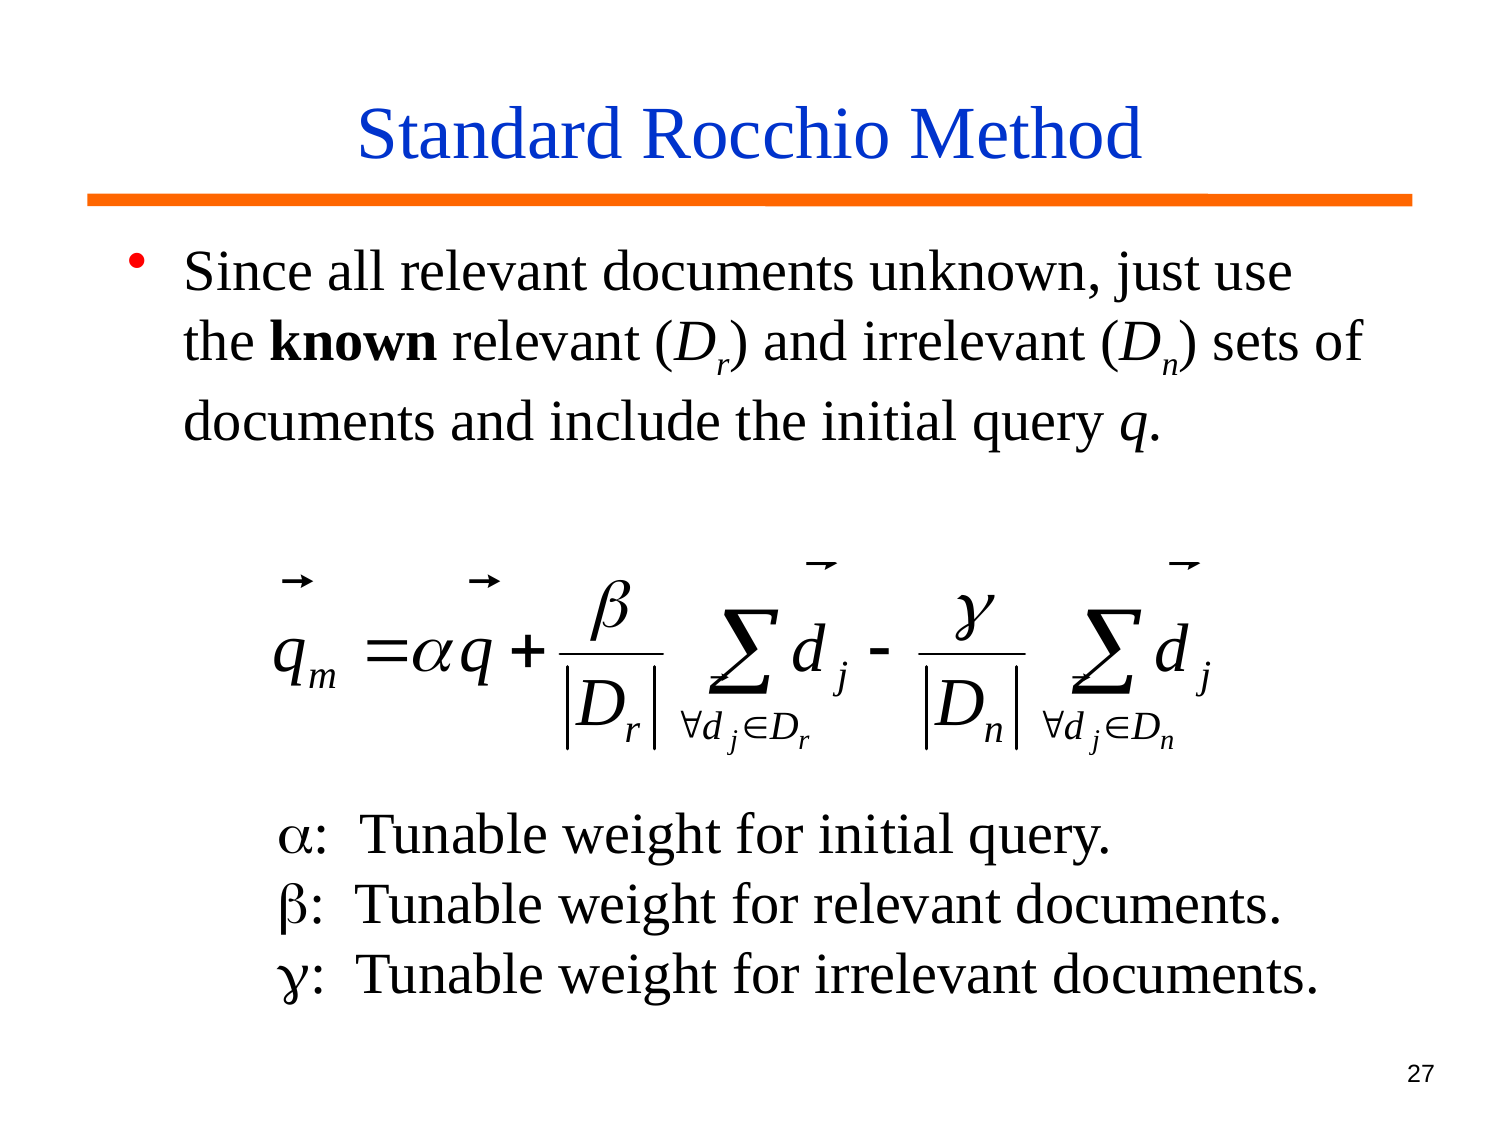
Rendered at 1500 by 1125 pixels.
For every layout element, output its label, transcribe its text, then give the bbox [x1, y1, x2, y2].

text_box : Tunable weight for initial query. : Tunable weight for relevant documents. : Tunable weight for irrelevant documents. [262, 787, 1350, 1013]
title Standard Rocchio Method [112, 56, 1388, 201]
list Since all relevant documents unknown, just use the known relevant (Dr) and irrelevant (Dn) sets of documents and include the initial query q. [112, 224, 1388, 995]
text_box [262, 562, 1230, 769]
slide_number 27 [1137, 1049, 1451, 1125]
